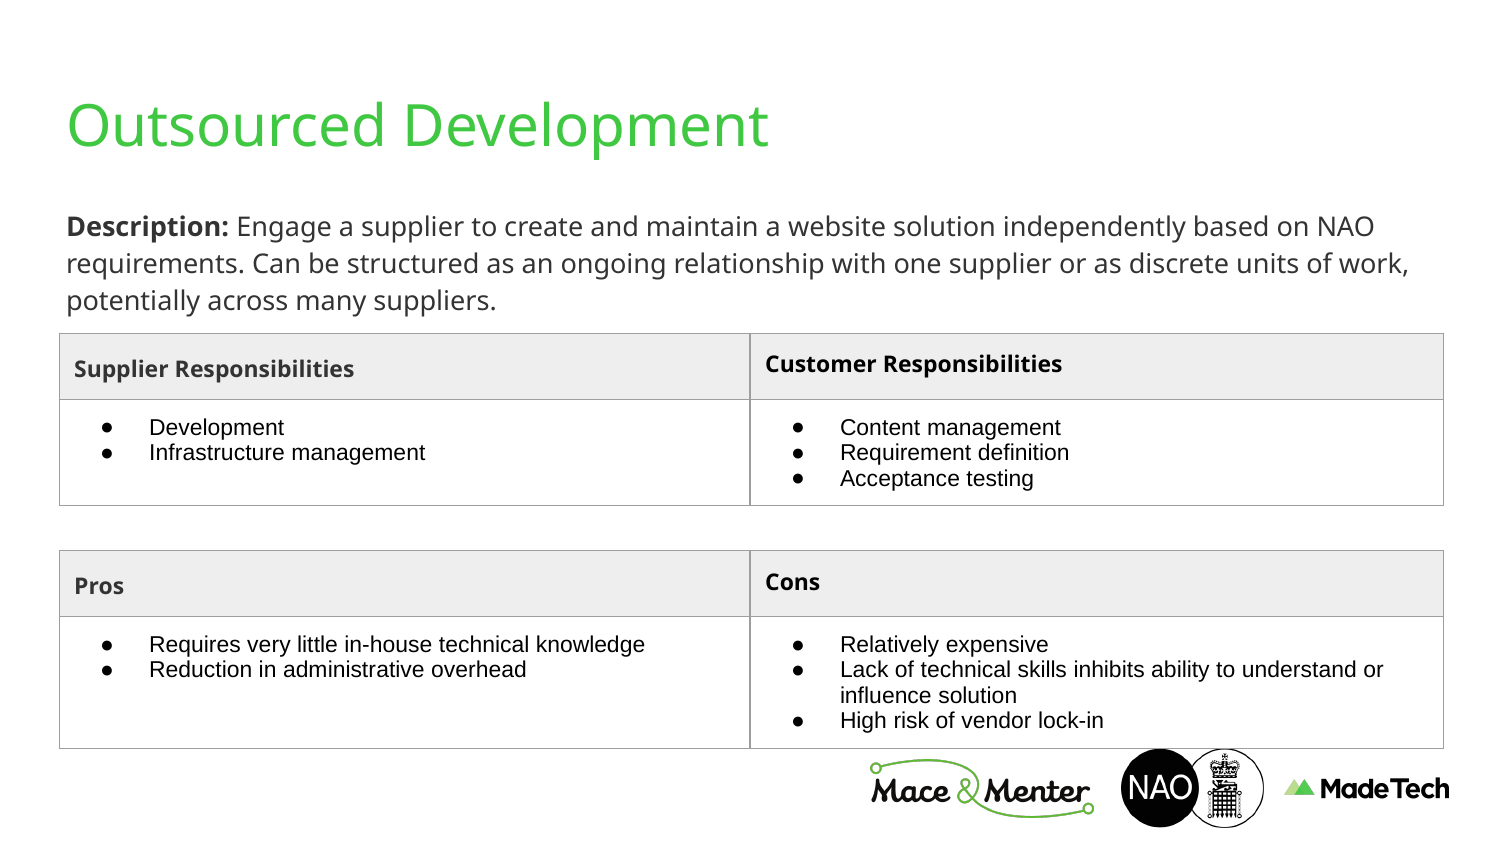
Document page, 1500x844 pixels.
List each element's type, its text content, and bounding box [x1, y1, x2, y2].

table_header Customer Responsibilities [751, 334, 1443, 399]
picture [870, 759, 1094, 818]
table_header Cons [751, 551, 1443, 616]
table_cell Content management Requirement definition Acceptance testing [751, 400, 1443, 505]
picture [1284, 777, 1449, 799]
picture [1121, 750, 1264, 828]
table_header Pros [60, 551, 749, 616]
table_cell Requires very little in-house technical knowledge Reduction in administrative overhead [60, 617, 749, 748]
list Description: Engage a supplier to create and maintain a website solution independently based on NAO requirements. Can be structured as an ongoing relationship with one supplier or as discrete units of work, potentially across many suppliers. [51, 189, 1449, 750]
title Outsourced Development [51, 72, 1449, 167]
table_header Supplier Responsibilities [60, 334, 749, 399]
table_cell Development Infrastructure management [60, 400, 749, 505]
table_cell Relatively expensive Lack of technical skills inhibits ability to understand or influence solution High risk of vendor lock-in [751, 617, 1443, 748]
